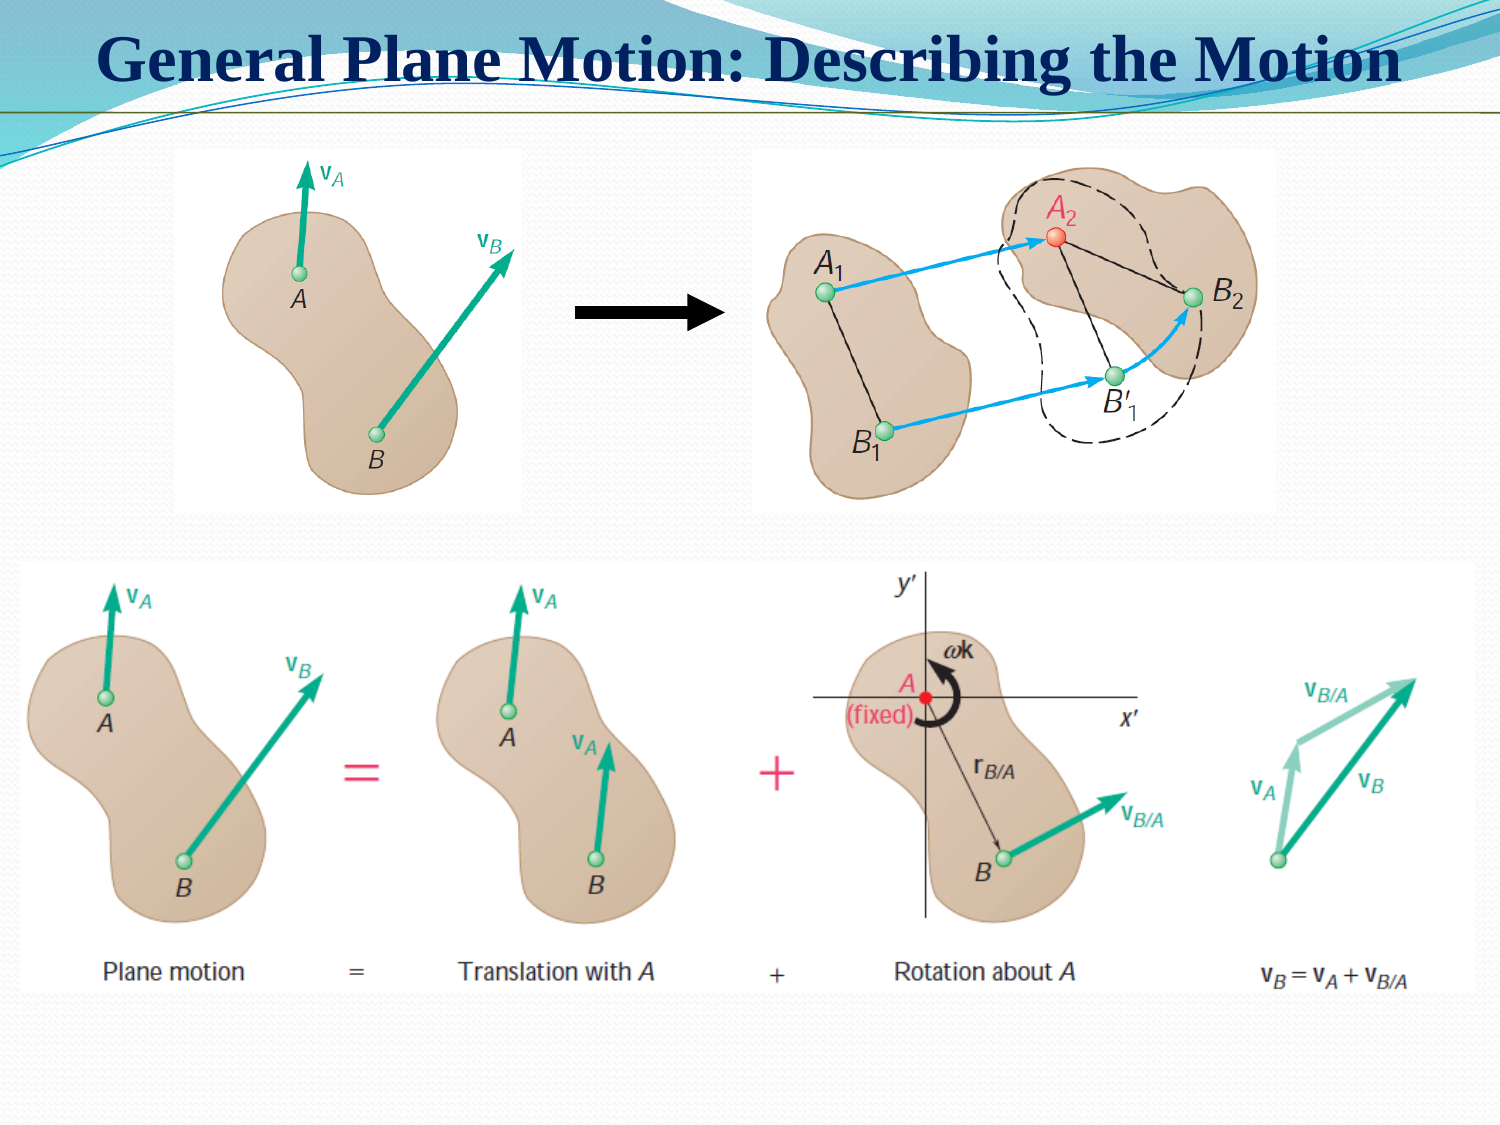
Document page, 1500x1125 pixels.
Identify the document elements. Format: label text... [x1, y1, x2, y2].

text_box General Plane Motion: Describing the Motion [50, 7, 1450, 102]
picture [20, 562, 1476, 992]
picture [752, 149, 1276, 513]
picture [174, 149, 522, 513]
